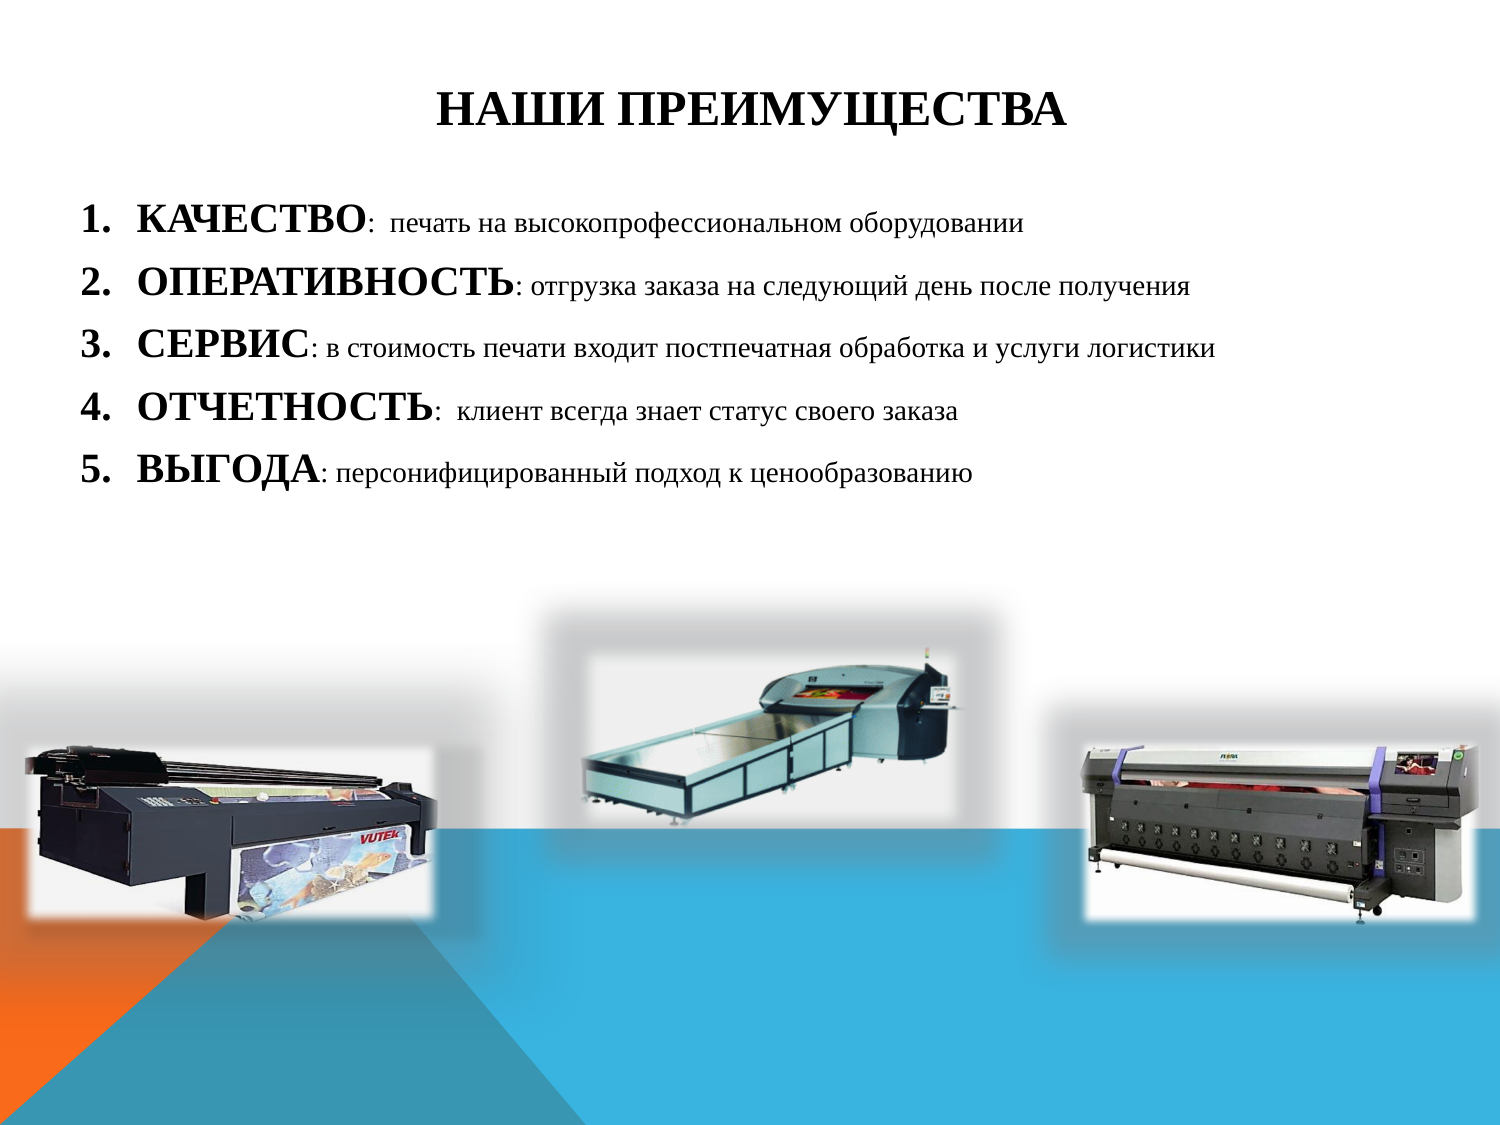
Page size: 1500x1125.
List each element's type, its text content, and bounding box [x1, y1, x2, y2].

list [574, 641, 969, 834]
picture [1077, 737, 1483, 929]
title Наши преимущества [135, 60, 1369, 136]
text_box КАЧЕСТВО: печать на высокопрофессиональном оборудовании ОПЕРАТИВНОСТЬ: отгрузка заказа на следующий день после получения СЕРВИС: в стоимость печати входит постпечатная обработка и услуги логистики ОТЧЕТНОСТЬ: клиент всегда знает статус своего заказа ВЫГОДА: персонифицированный подход к ценообразованию [65, 136, 1449, 569]
picture [17, 737, 444, 929]
